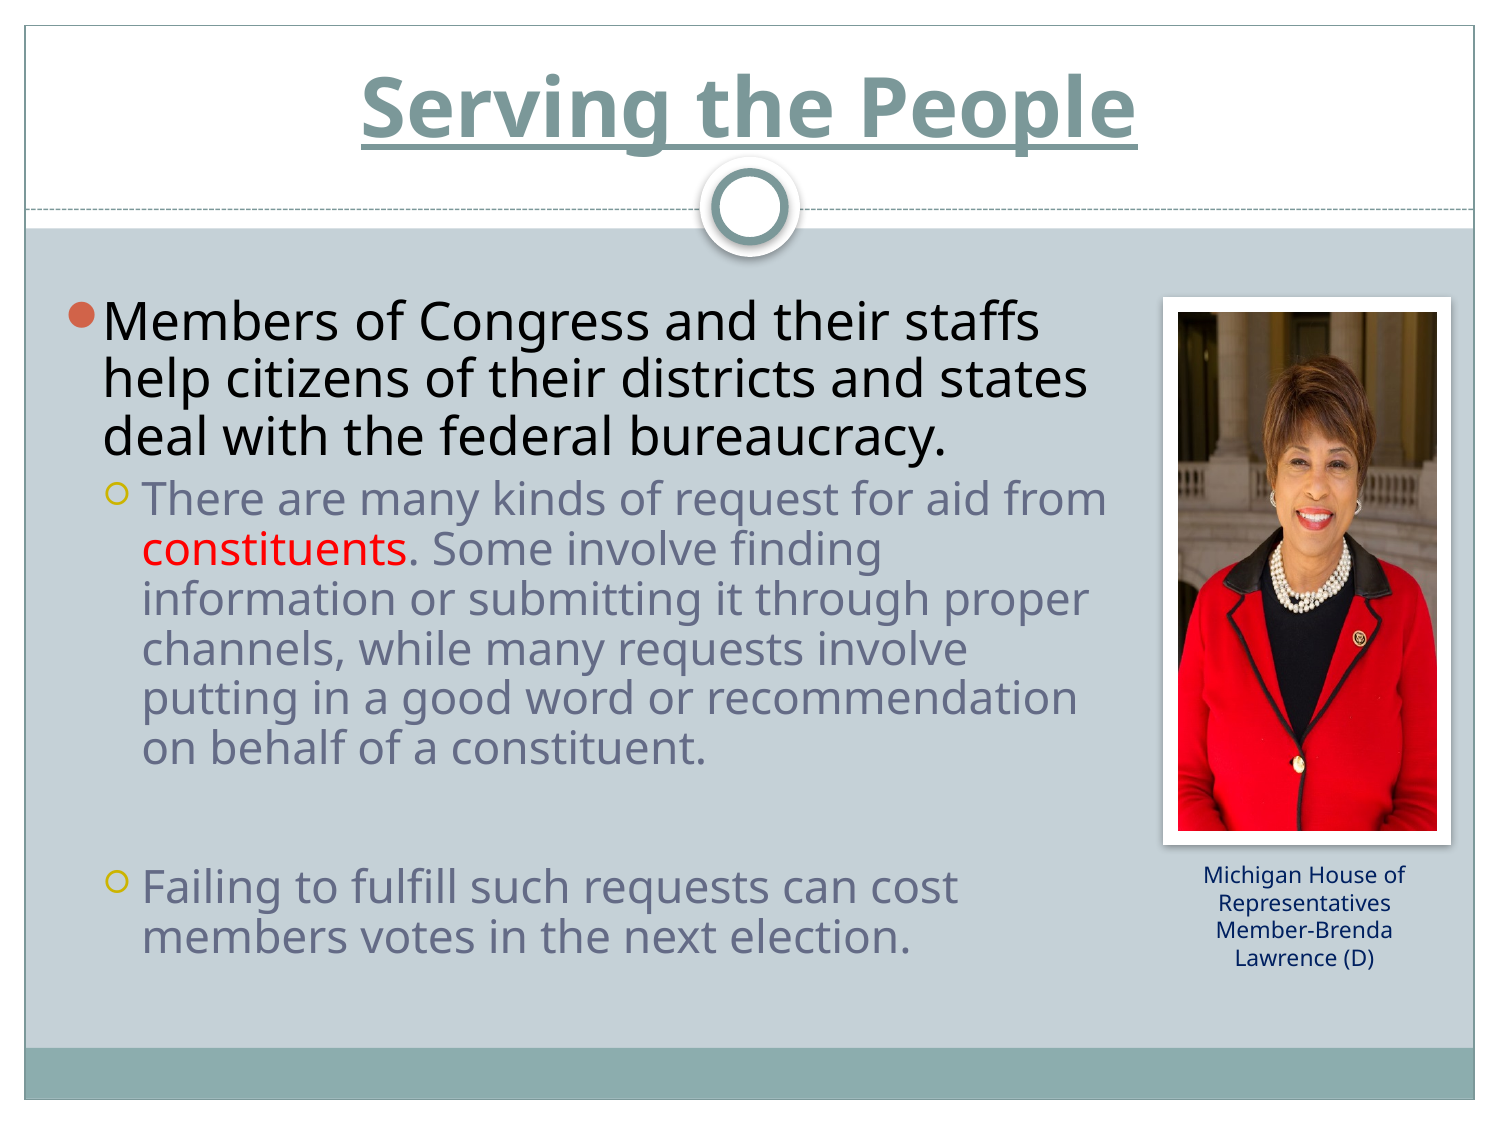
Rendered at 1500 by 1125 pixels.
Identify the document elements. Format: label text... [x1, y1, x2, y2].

picture [1177, 311, 1438, 832]
list Members of Congress and their staffs help citizens of their districts and states deal with the federal bureaucracy. There are many kinds of request for aid from constituents. Some involve finding information or submitting it through proper channels, while many requests involve putting in a good word or recommendation on behalf of a constituent. Failing to fulfill such requests can cost members votes in the next election. [50, 287, 1133, 1013]
title Serving the People [49, 37, 1450, 162]
text_box Michigan House of Representatives Member-Brenda Lawrence (D) [1172, 853, 1437, 979]
